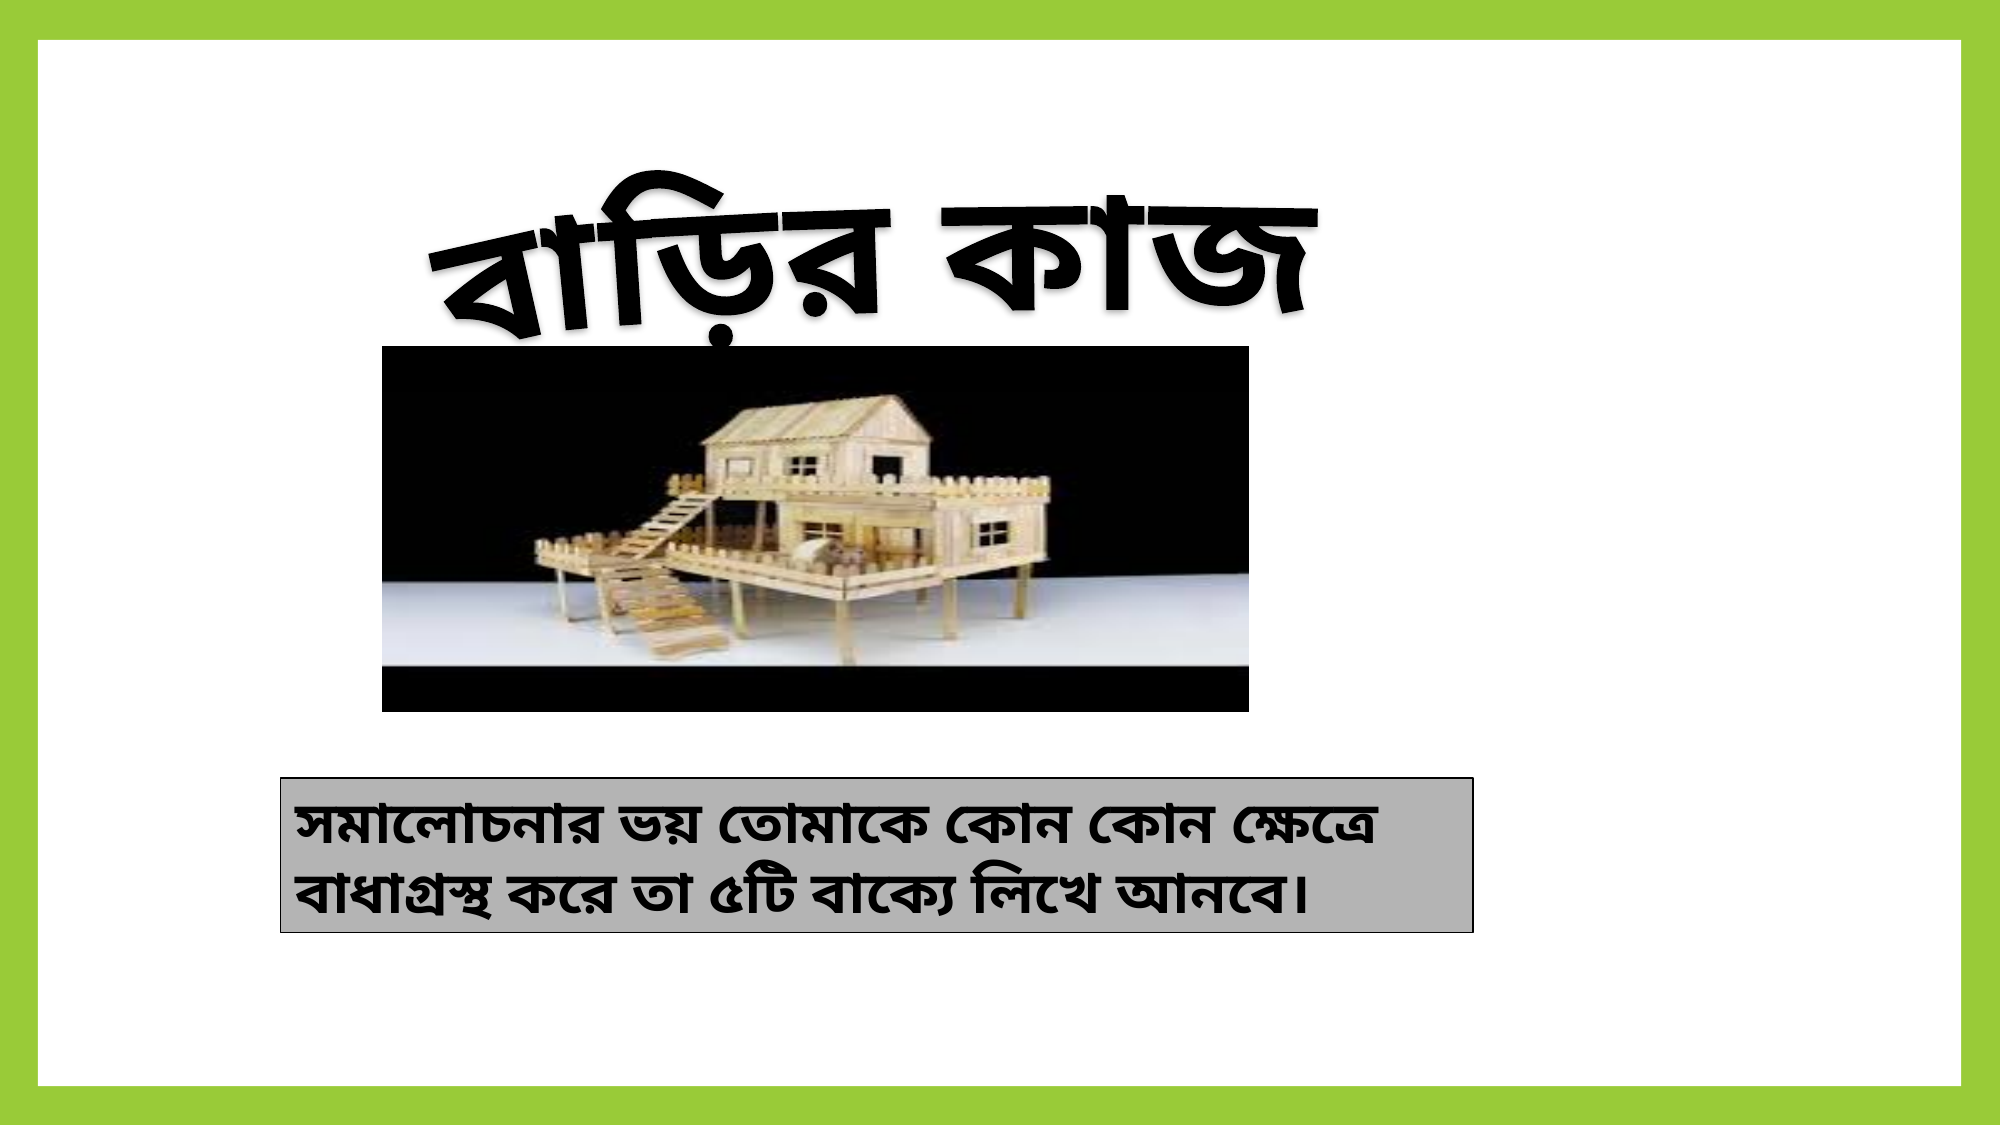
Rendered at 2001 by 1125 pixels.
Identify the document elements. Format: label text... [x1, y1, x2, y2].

text_box সমালোচনার ভয় তোমাকে কোন কোন ক্ষেত্রে বাধাগ্রস্থ করে তা ৫টি বাক্যে লিখে আনবে। [280, 777, 1474, 933]
picture [382, 346, 1250, 712]
